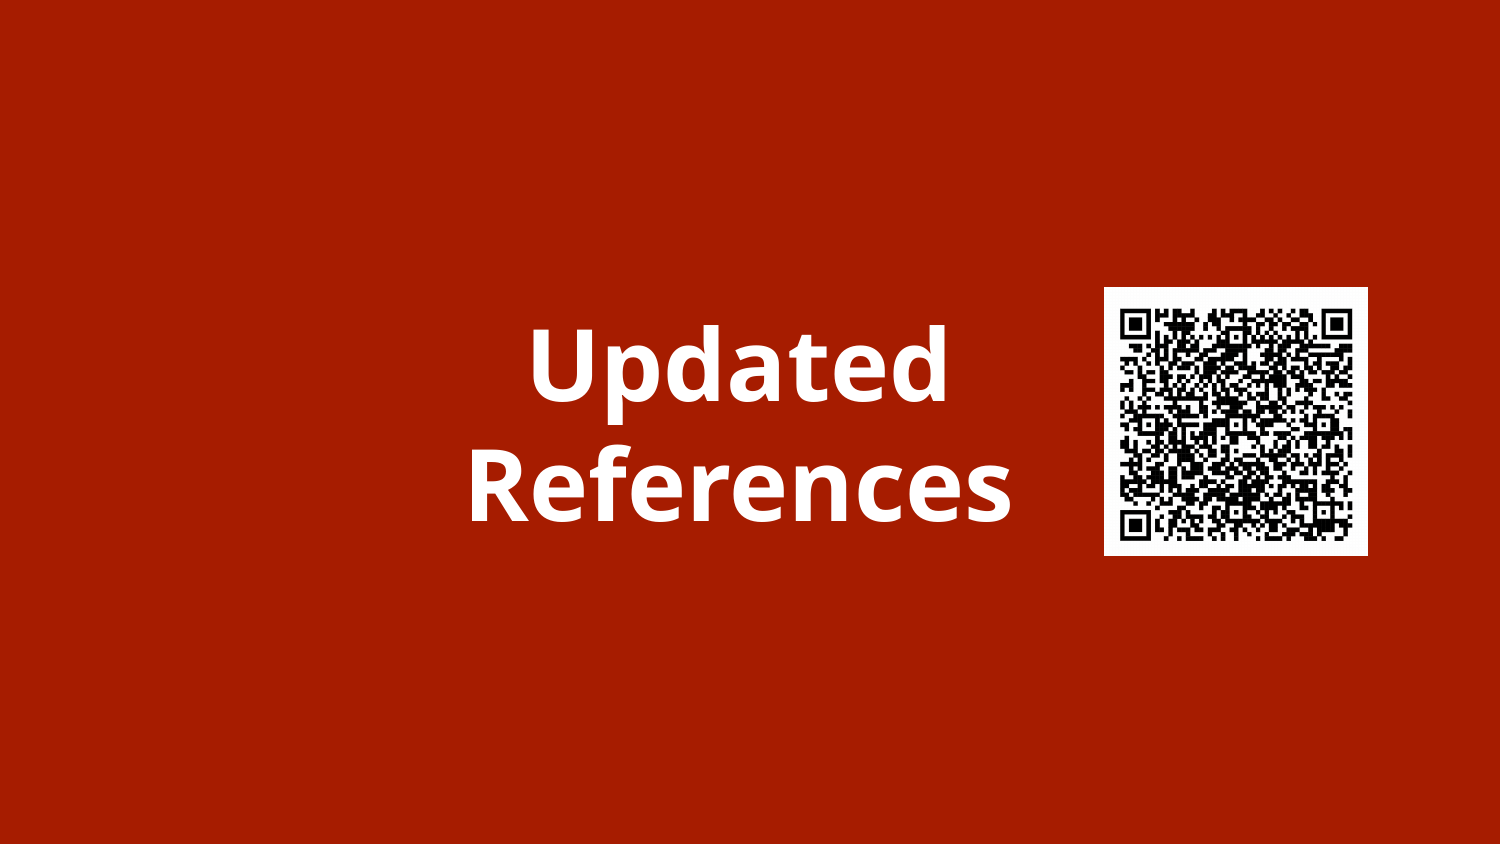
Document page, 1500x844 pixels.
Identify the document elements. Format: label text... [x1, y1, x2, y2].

picture [1104, 287, 1369, 557]
title Updated References [55, 86, 1449, 758]
